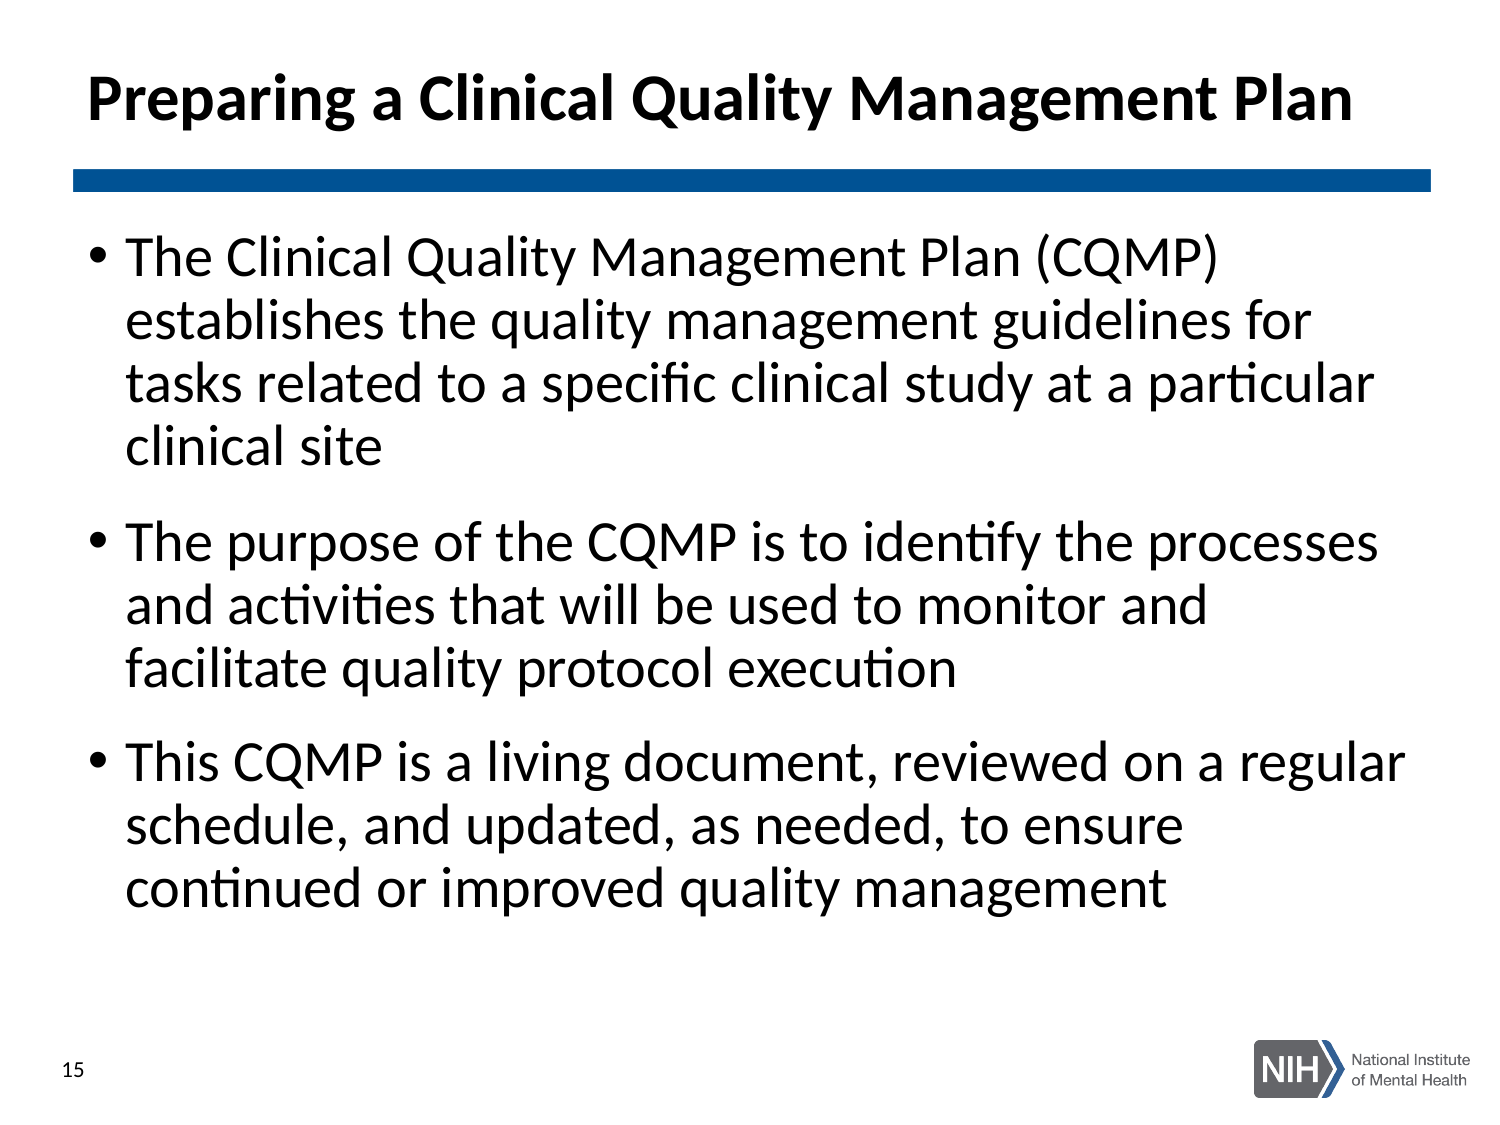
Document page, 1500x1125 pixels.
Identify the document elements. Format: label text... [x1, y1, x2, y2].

picture [1254, 1040, 1470, 1098]
slide_number 15 [39, 1051, 107, 1087]
list The Clinical Quality Management Plan (CQMP) establishes the quality management guidelines for tasks related to a specific clinical study at a particular clinical site The purpose of the CQMP is to identify the processes and activities that will be used to monitor and facilitate quality protocol execution This CQMP is a living document, reviewed on a regular schedule, and updated, as needed, to ensure continued or improved quality management [73, 218, 1431, 1018]
title Preparing a Clinical Quality Management Plan [73, 27, 1431, 170]
